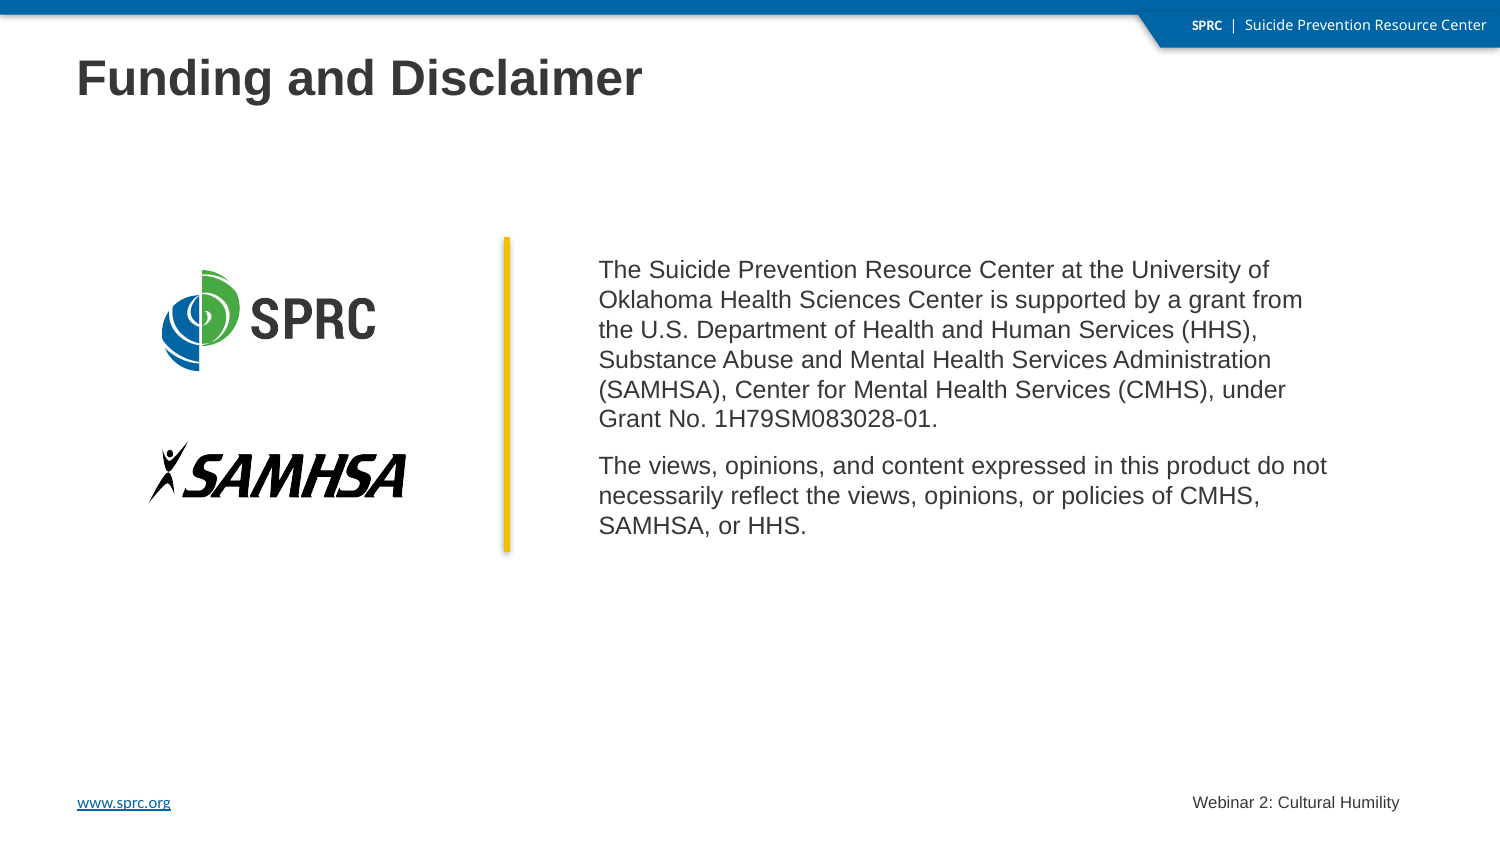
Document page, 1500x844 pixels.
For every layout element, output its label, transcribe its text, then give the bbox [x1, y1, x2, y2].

footer Webinar 2: Cultural Humility [818, 783, 1415, 820]
title Funding and Disclaimer [61, 38, 1106, 135]
picture [147, 440, 406, 504]
picture [129, 256, 375, 382]
list The Suicide Prevention Resource Center at the University of Oklahoma Health Sciences Center is supported by a grant from the U.S. Department of Health and Human Services (HHS), Substance Abuse and Mental Health Services Administration (SAMHSA), Center for Mental Health Services (CMHS), under Grant No. 1H79SM083028-01. The views, opinions, and content expressed in this product do not necessarily reflect the views, opinions, or policies of CMHS, SAMHSA, or HHS. [583, 245, 1350, 575]
